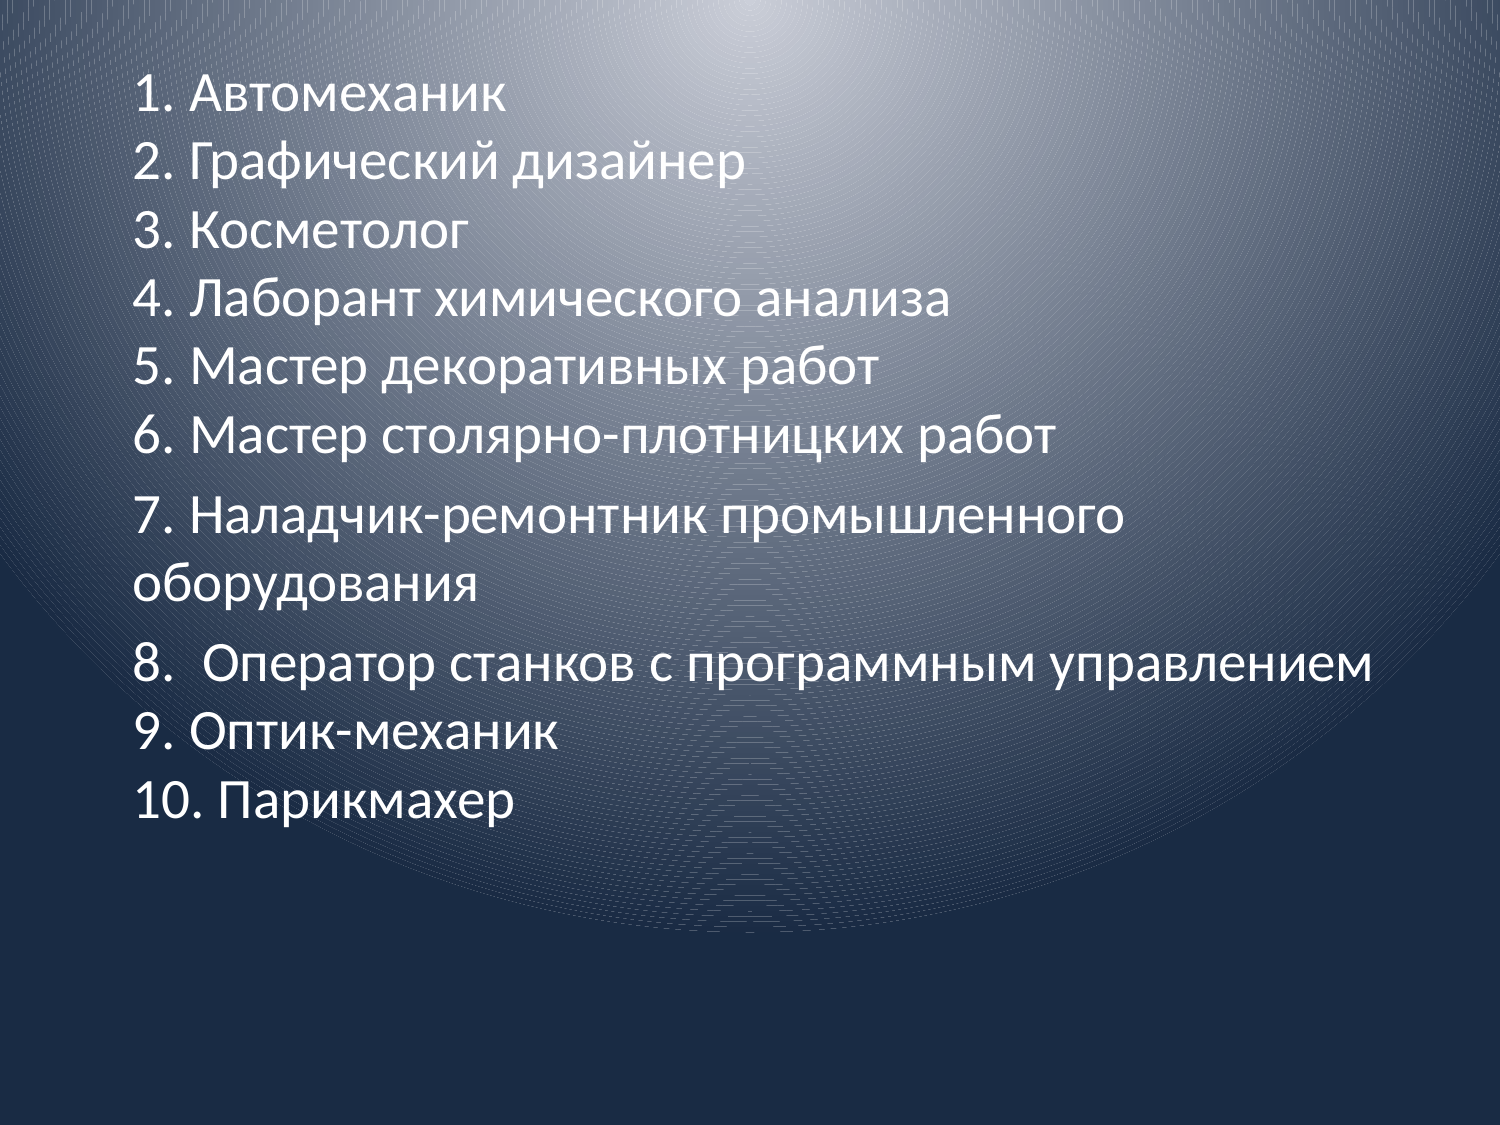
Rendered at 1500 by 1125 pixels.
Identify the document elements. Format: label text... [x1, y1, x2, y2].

list 1. Автомеханик 2. Графический дизайнер 3. Косметолог 4. Лаборант химического анализа 5. Мастер декоративных работ 6. Мастер столярно-плотницких работ 7. Наладчик-ремонтник промышленного оборудования 8. Оператор станков с программным управлением 9. Оптик-механик 10. Парикмахер [75, 46, 1425, 1005]
